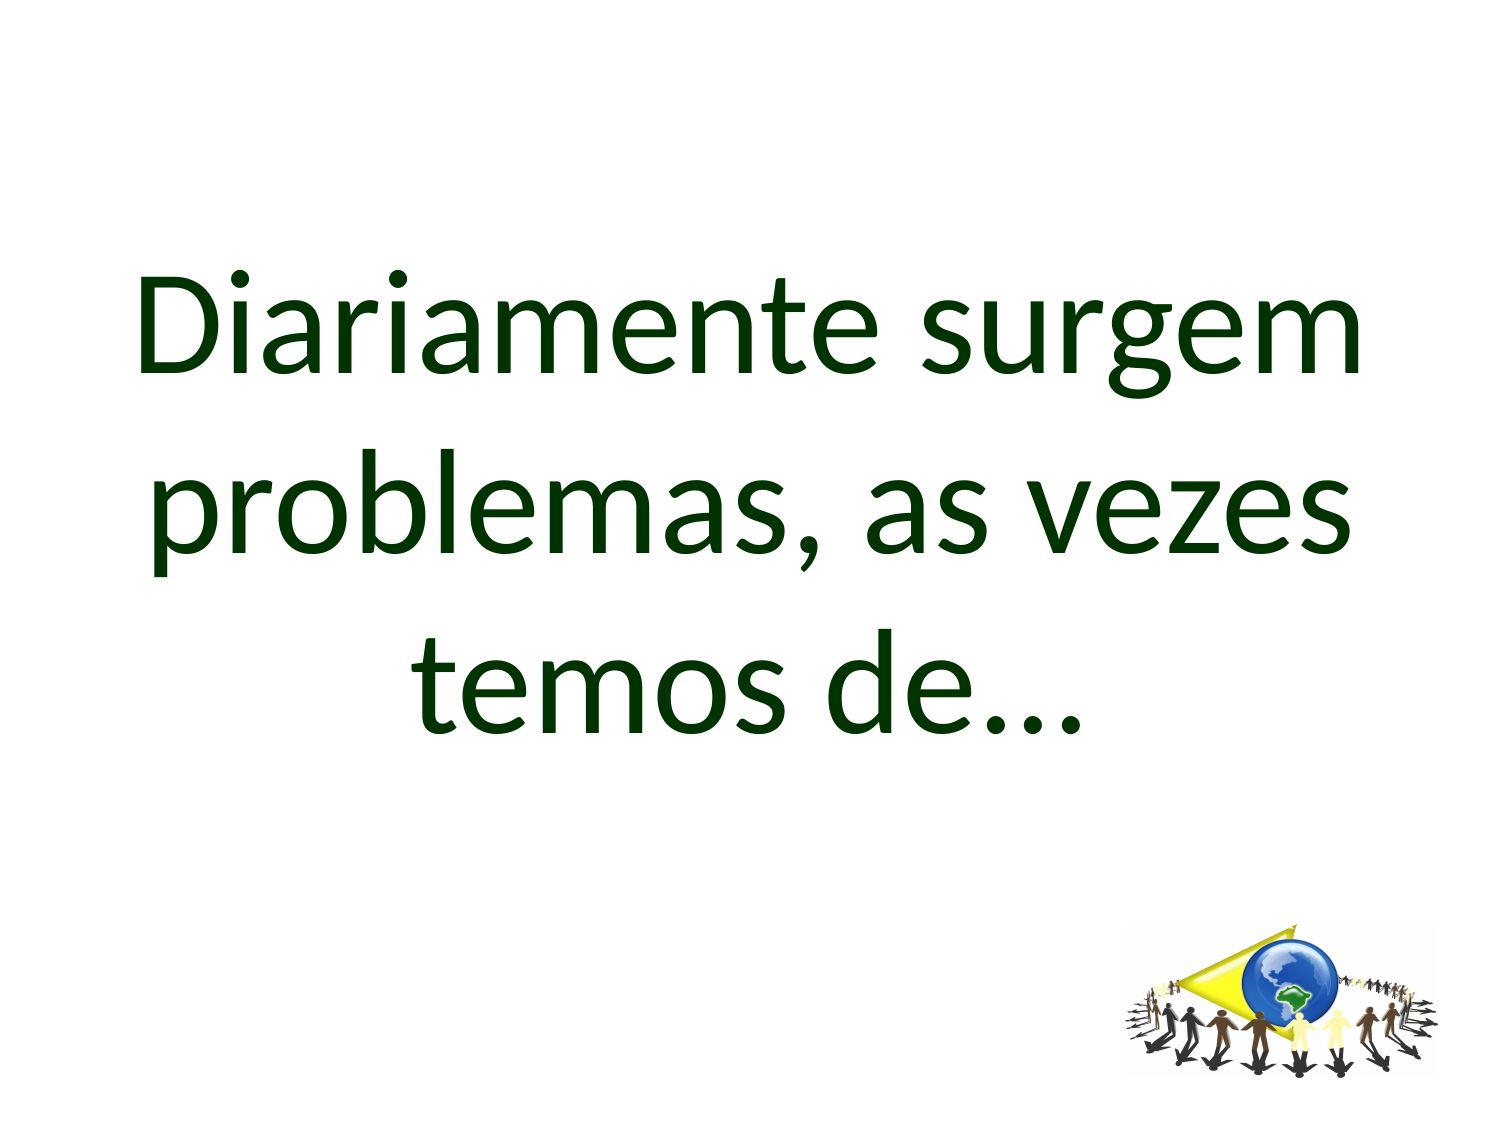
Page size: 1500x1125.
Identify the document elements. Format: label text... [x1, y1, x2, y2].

title Diariamente surgem problemas, as vezes temos de... [0, 137, 1500, 850]
picture [1124, 924, 1438, 1079]
